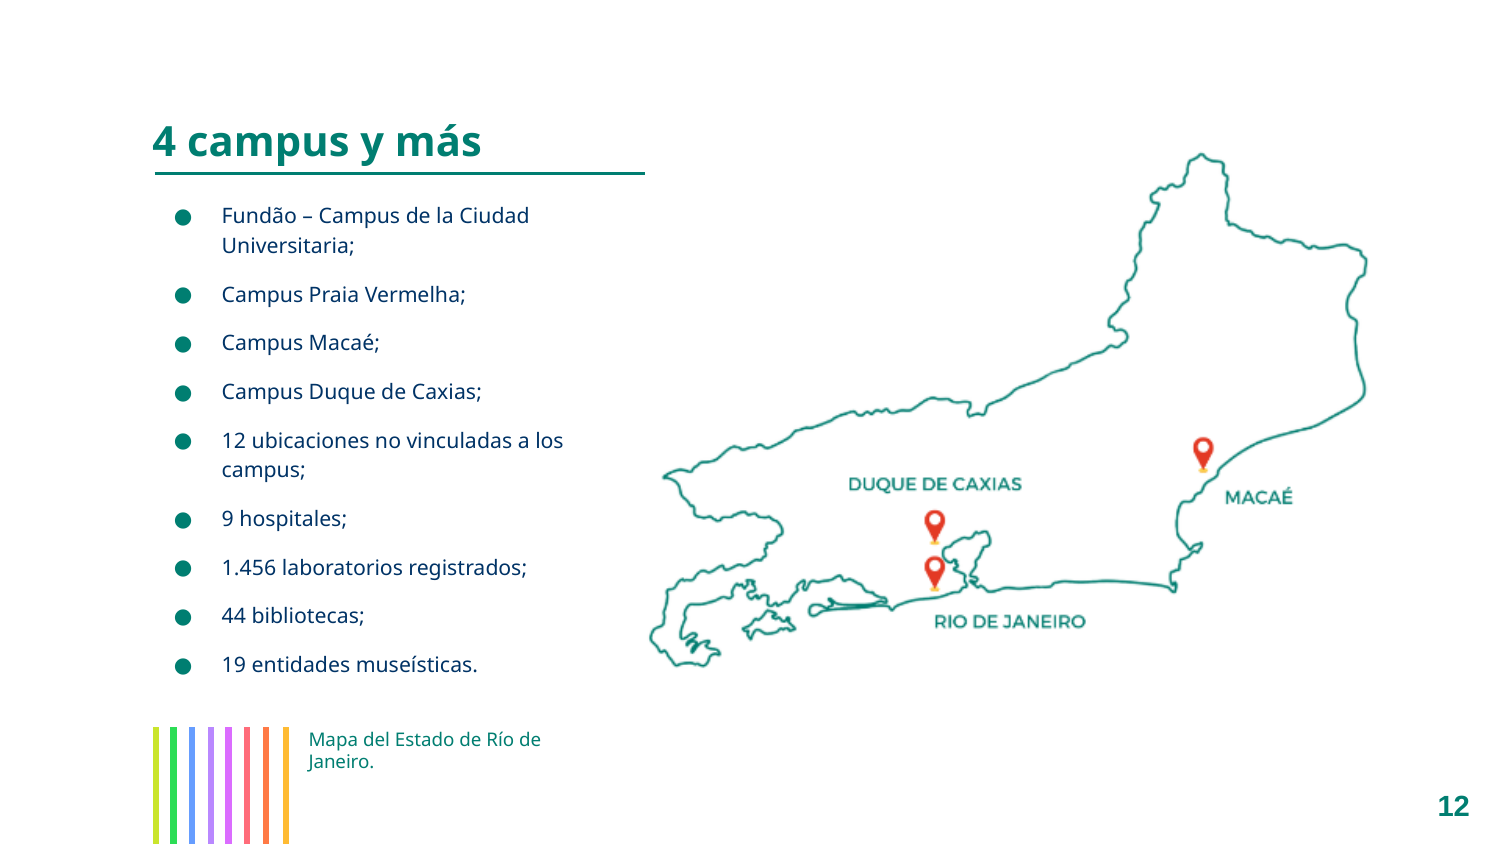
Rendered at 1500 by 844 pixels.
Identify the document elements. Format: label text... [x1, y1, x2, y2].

list Fundão – Campus de la Ciudad Universitaria; Campus Praia Vermelha; Campus Macaé; Campus Duque de Caxias; 12 ubicaciones no vinculadas a los campus; 9 hospitales; 1.456 laboratorios registrados; 44 bibliotecas; 19 entidades museísticas. [133, 198, 640, 678]
subtitle Mapa del Estado de Río de Janeiro. [308, 727, 574, 826]
picture [645, 141, 1394, 704]
slide_number 12 [1407, 764, 1500, 844]
title 4 campus y más [152, 62, 686, 180]
